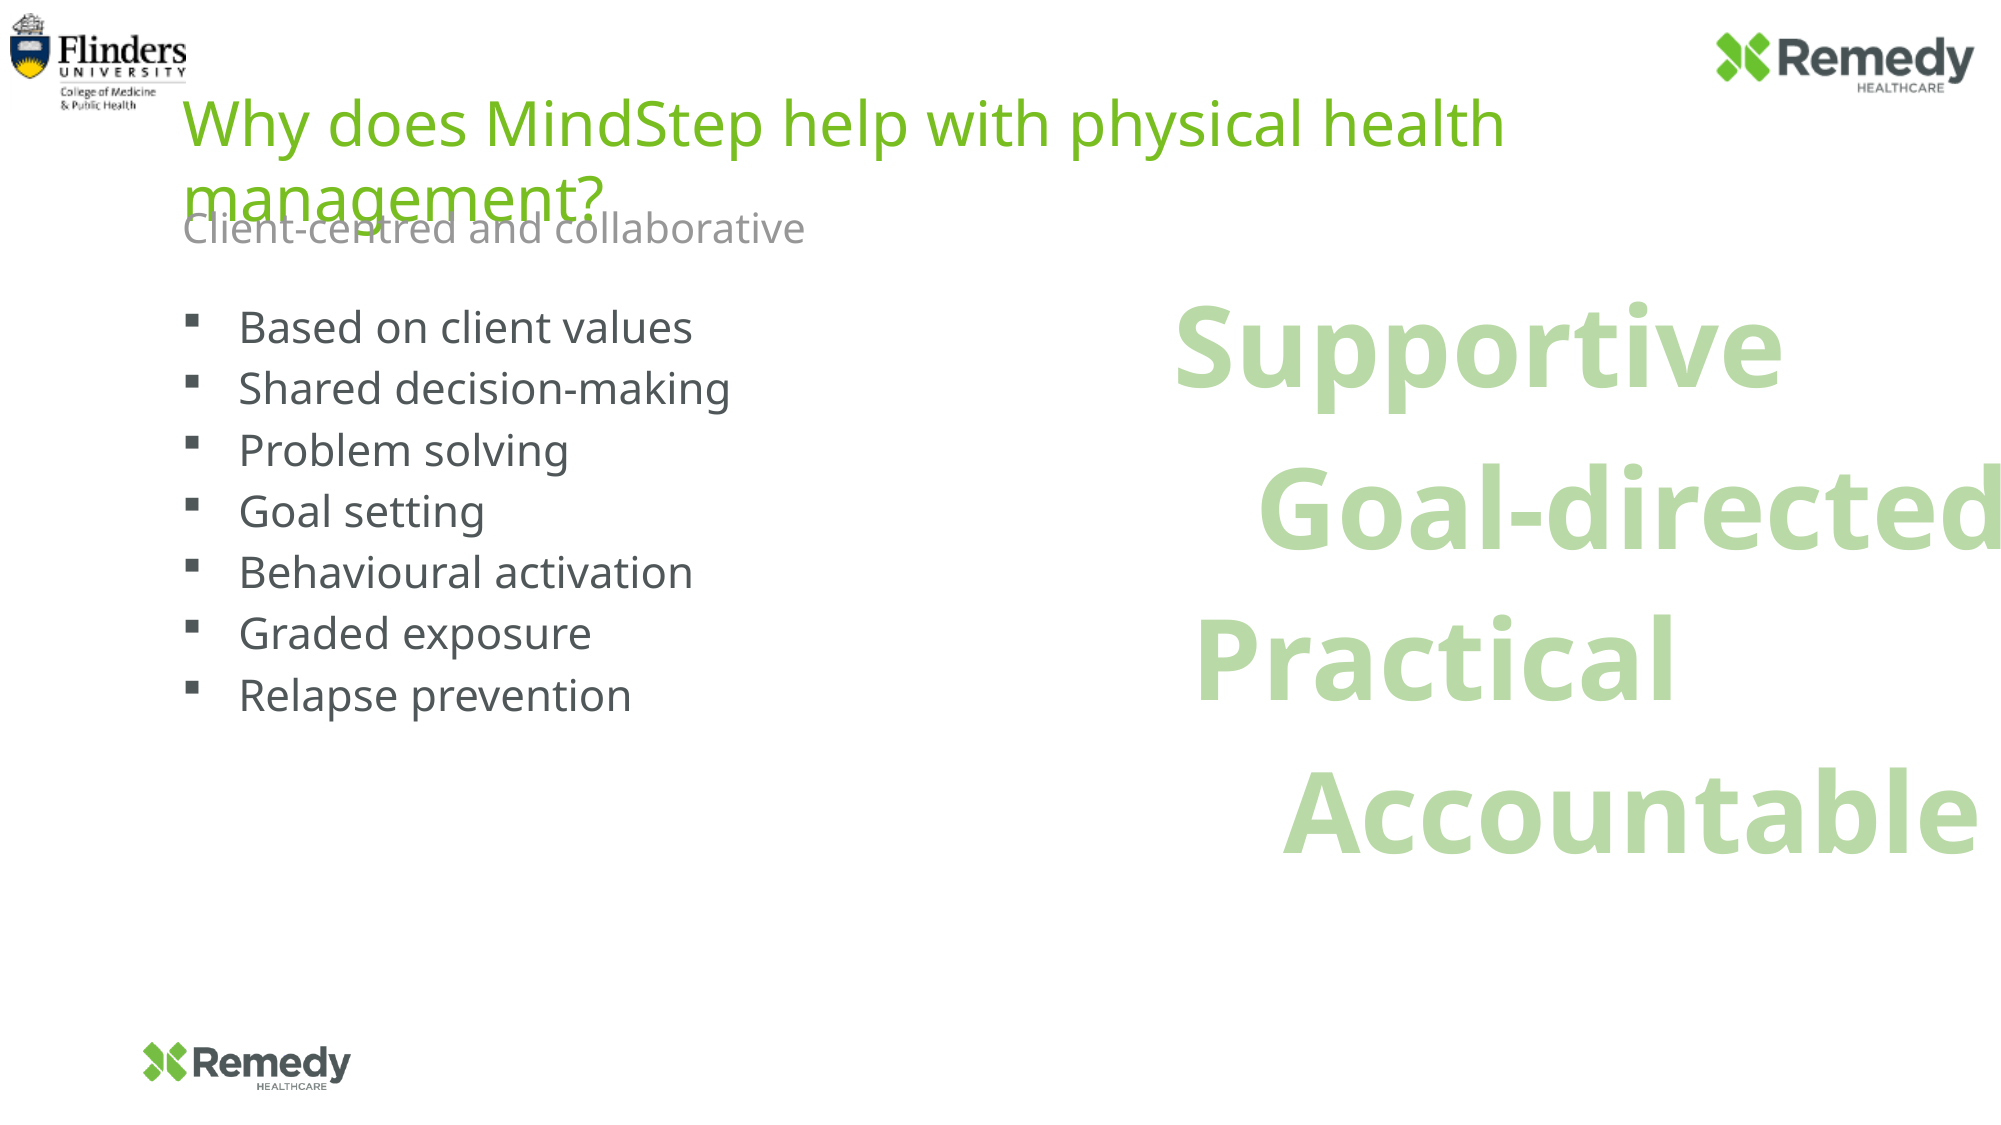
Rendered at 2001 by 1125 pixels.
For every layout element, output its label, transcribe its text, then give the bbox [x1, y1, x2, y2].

picture [143, 1042, 351, 1090]
picture [10, 13, 187, 113]
text_box Accountable [1268, 733, 1998, 884]
list Based on client values Shared decision-making Problem solving Goal setting Behavioural activation Graded exposure Relapse prevention [167, 292, 1823, 945]
text_box Goal-directed [1240, 429, 2001, 580]
title Why does MindStep help with physical health management? [167, 76, 1823, 183]
text_box Practical [1176, 580, 1695, 731]
picture [1704, 8, 2001, 115]
list Client-centred and collaborative [167, 194, 1823, 252]
text_box Supportive [1158, 267, 1802, 418]
